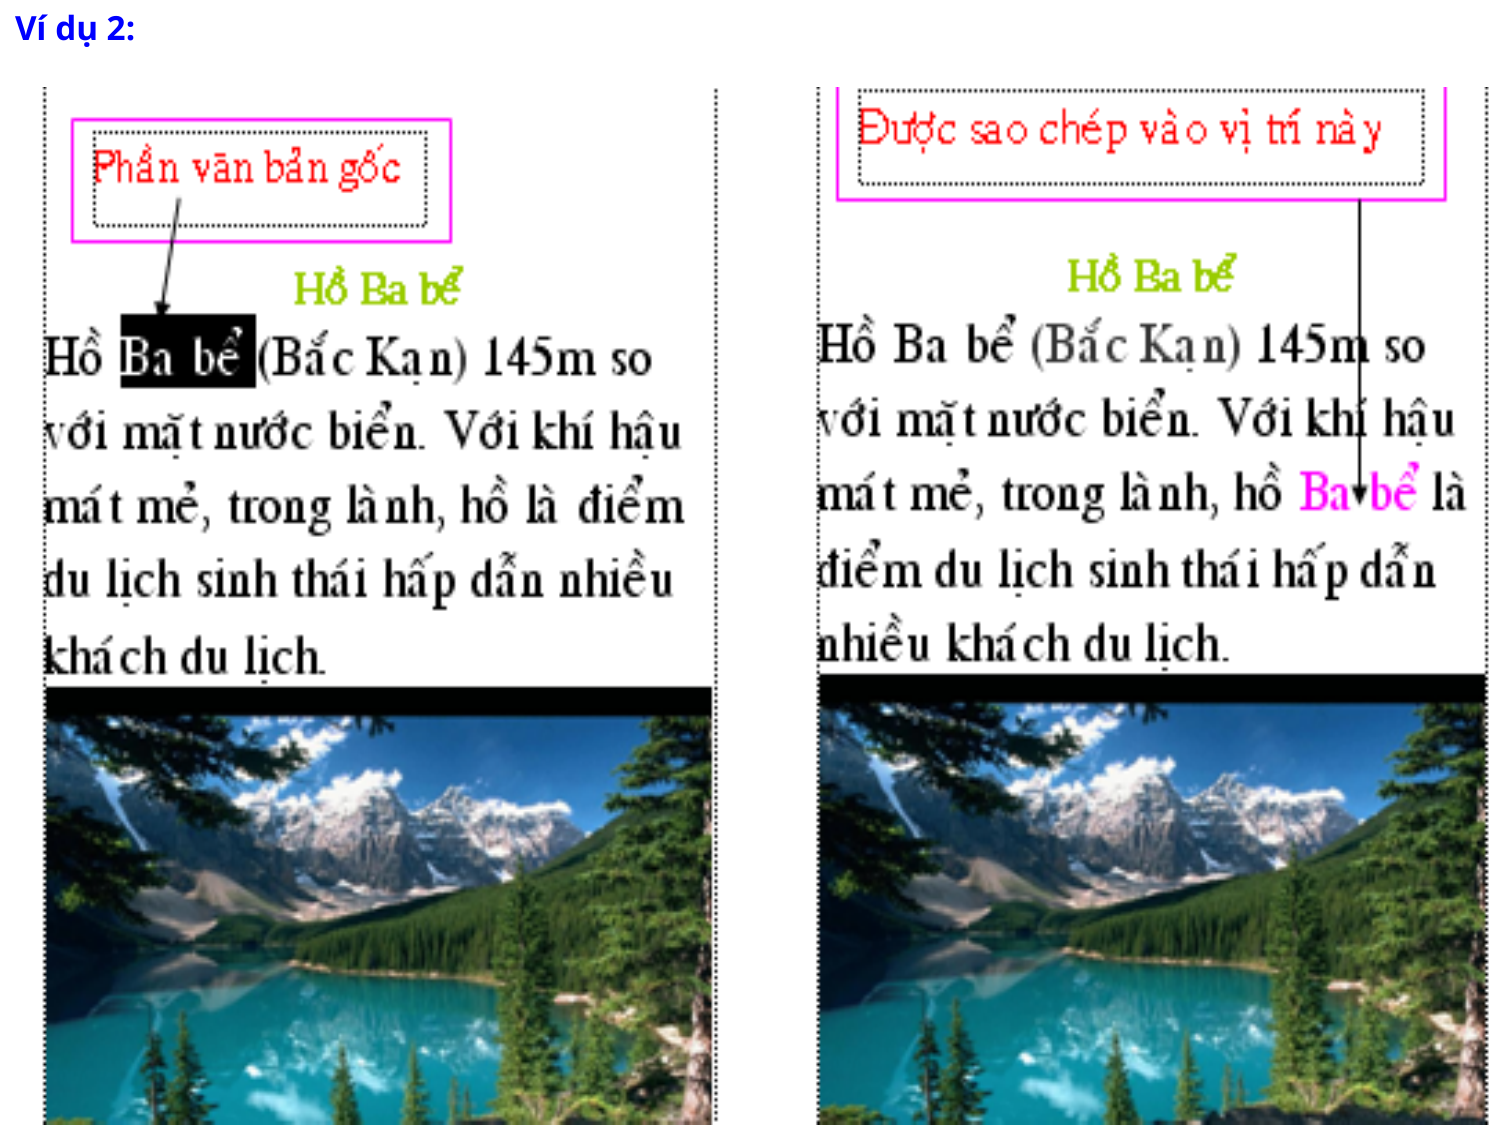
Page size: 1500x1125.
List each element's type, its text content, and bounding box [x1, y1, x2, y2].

picture [0, 87, 1500, 1125]
list Ví dụ 2: [0, 0, 1500, 87]
